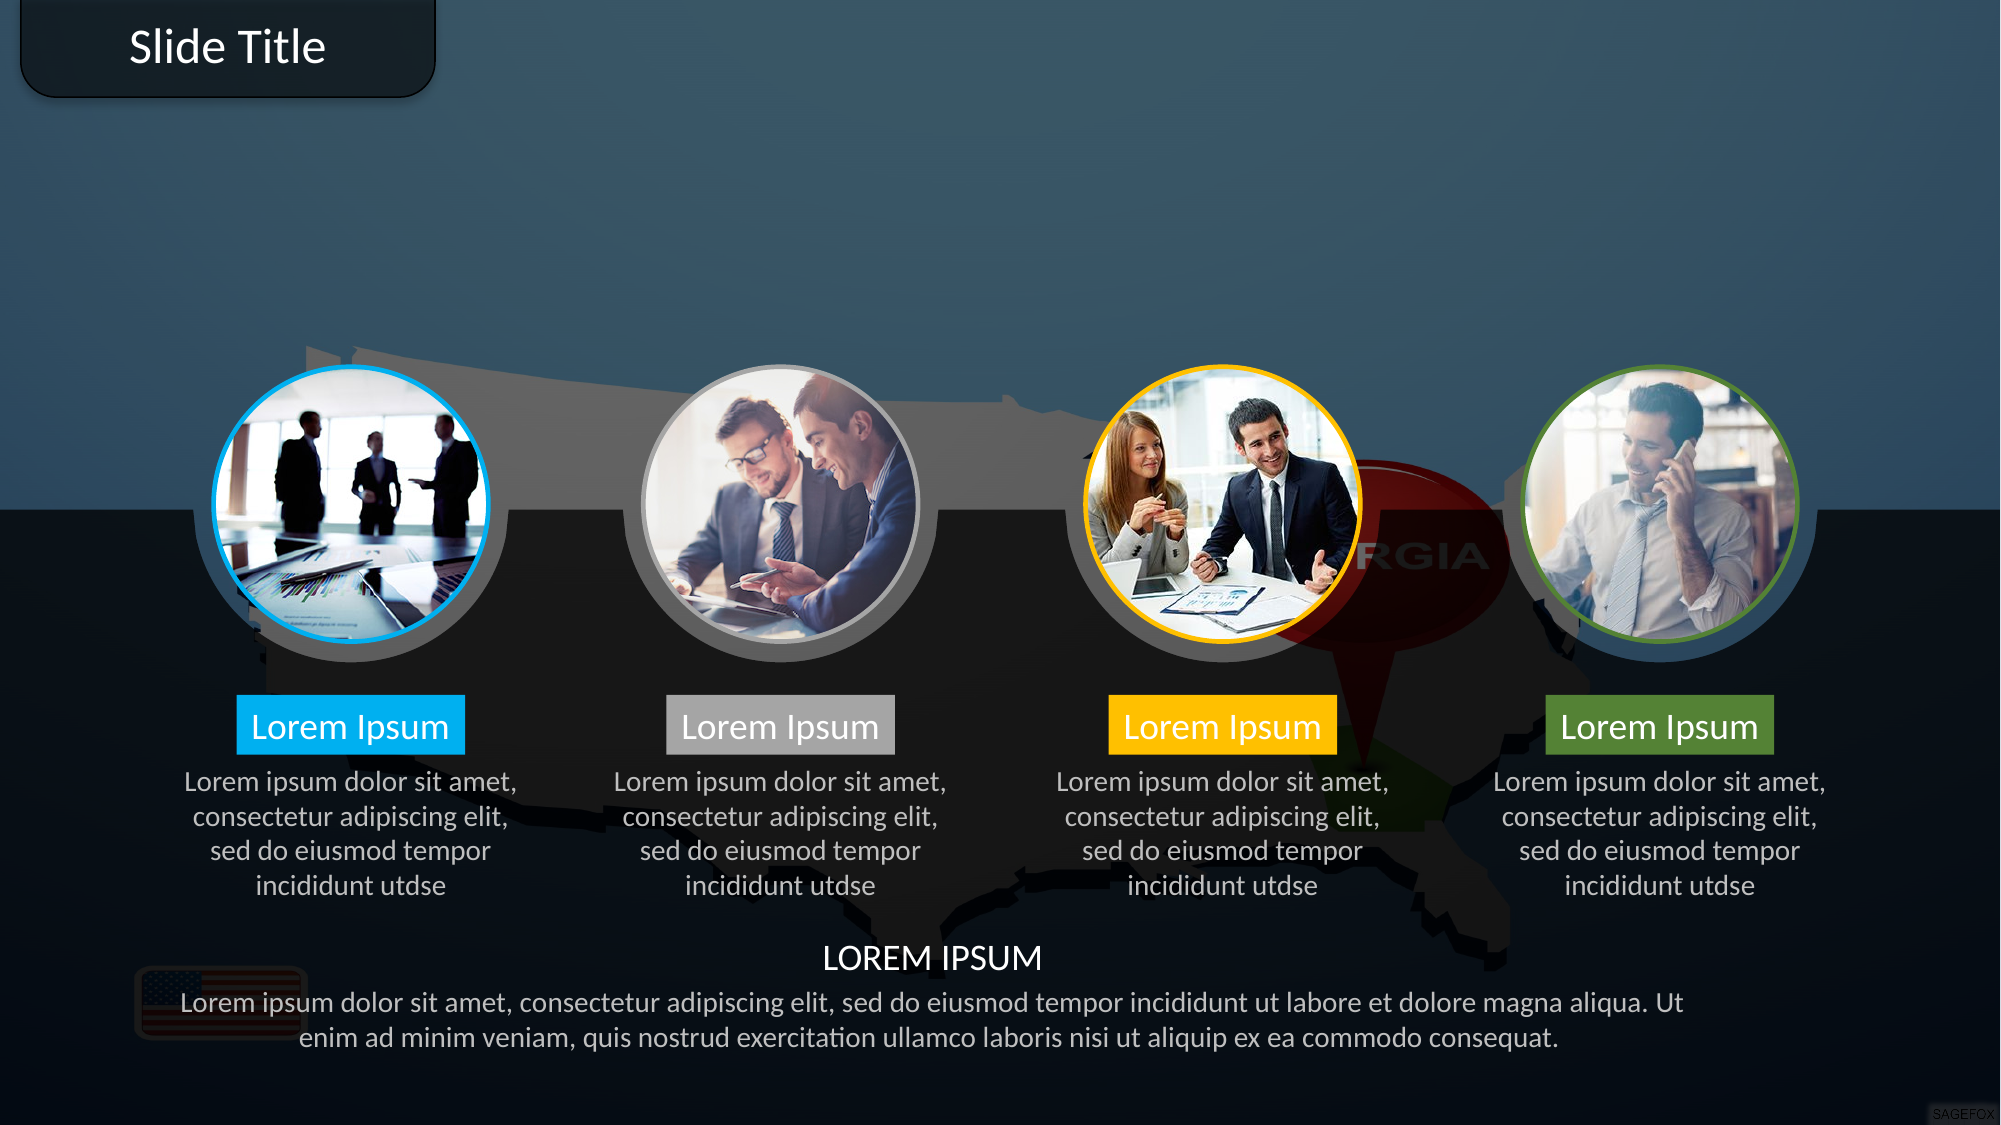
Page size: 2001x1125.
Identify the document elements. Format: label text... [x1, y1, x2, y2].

picture [0, 0, 2001, 1100]
text_box [0, 508, 2000, 1125]
text_box [1084, 365, 1362, 643]
text_box LOREM IPSUM Lorem ipsum dolor sit amet, consectetur adipiscing elit, sed do eiusmod tempor incididunt ut labore et dolore magna aliqua. Ut enim ad minim veniam, quis nostrud exercitation ullamco laboris nisi ut aliquip ex ea commodo consequat. [162, 925, 1703, 1061]
text_box [642, 365, 920, 643]
text_box [212, 365, 490, 643]
text_box Lorem Ipsum [666, 694, 895, 755]
text_box [1521, 365, 1799, 643]
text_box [20, 0, 436, 98]
text_box Lorem ipsum dolor sit amet, consectetur adipiscing elit, sed do eiusmod tempor incididunt utdse [597, 756, 964, 907]
text_box Lorem Ipsum [1108, 694, 1338, 755]
text_box Lorem ipsum dolor sit amet, consectetur adipiscing elit, sed do eiusmod tempor incididunt utdse [168, 756, 534, 907]
text_box Lorem Ipsum [236, 694, 466, 755]
text_box Lorem ipsum dolor sit amet, consectetur adipiscing elit, sed do eiusmod tempor incididunt utdse [1477, 756, 1843, 907]
text_box Lorem Ipsum [1545, 694, 1775, 755]
text_box Lorem ipsum dolor sit amet, consectetur adipiscing elit, sed do eiusmod tempor incididunt utdse [1040, 756, 1406, 907]
